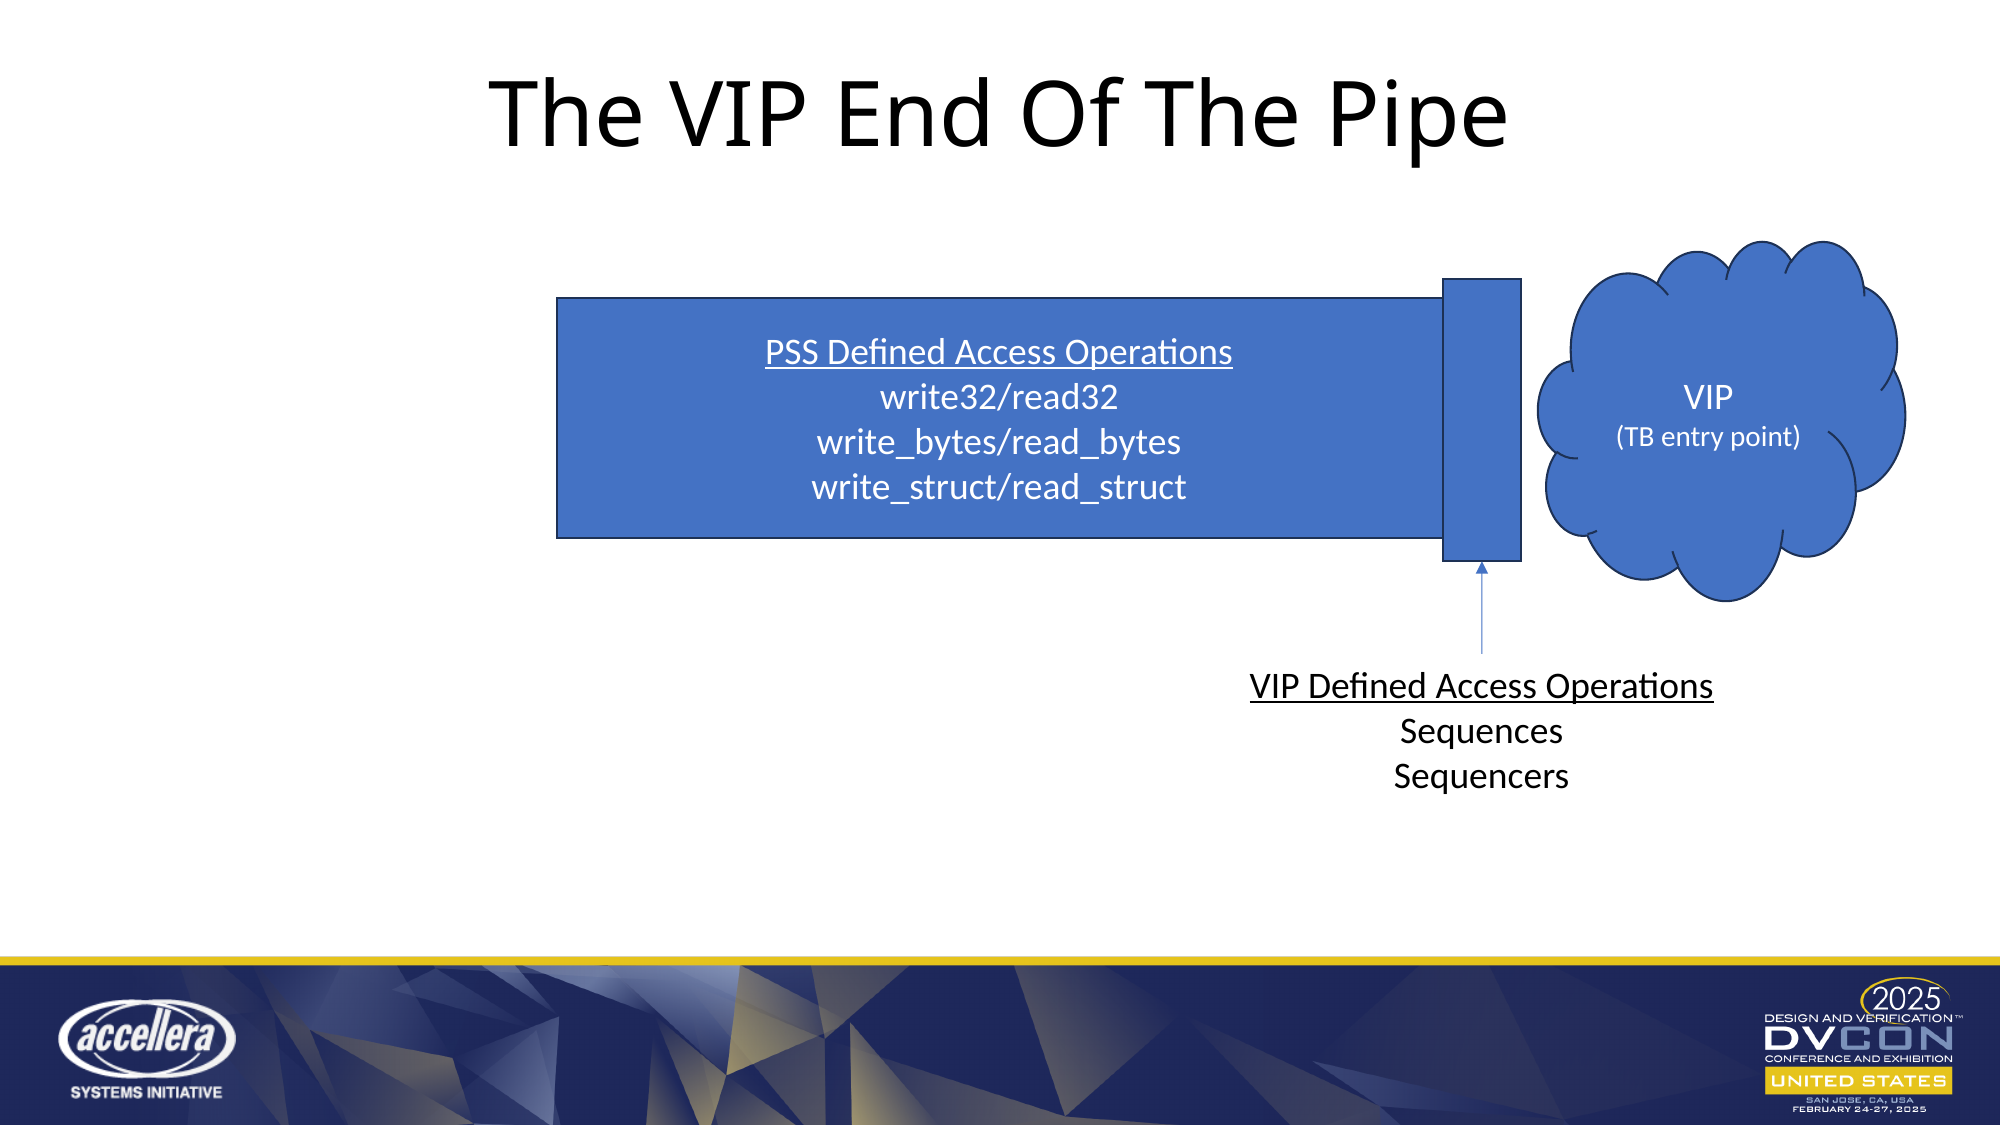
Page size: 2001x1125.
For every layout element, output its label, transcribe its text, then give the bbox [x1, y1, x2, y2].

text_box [557, 279, 1521, 562]
text_box VIP (TB entry point) [1536, 240, 1907, 603]
title The VIP End Of The Pipe [137, 59, 1863, 174]
picture [0, 0, 2000, 1125]
text_box VIP Defined Access Operations Sequences Sequencers [1229, 653, 1734, 804]
